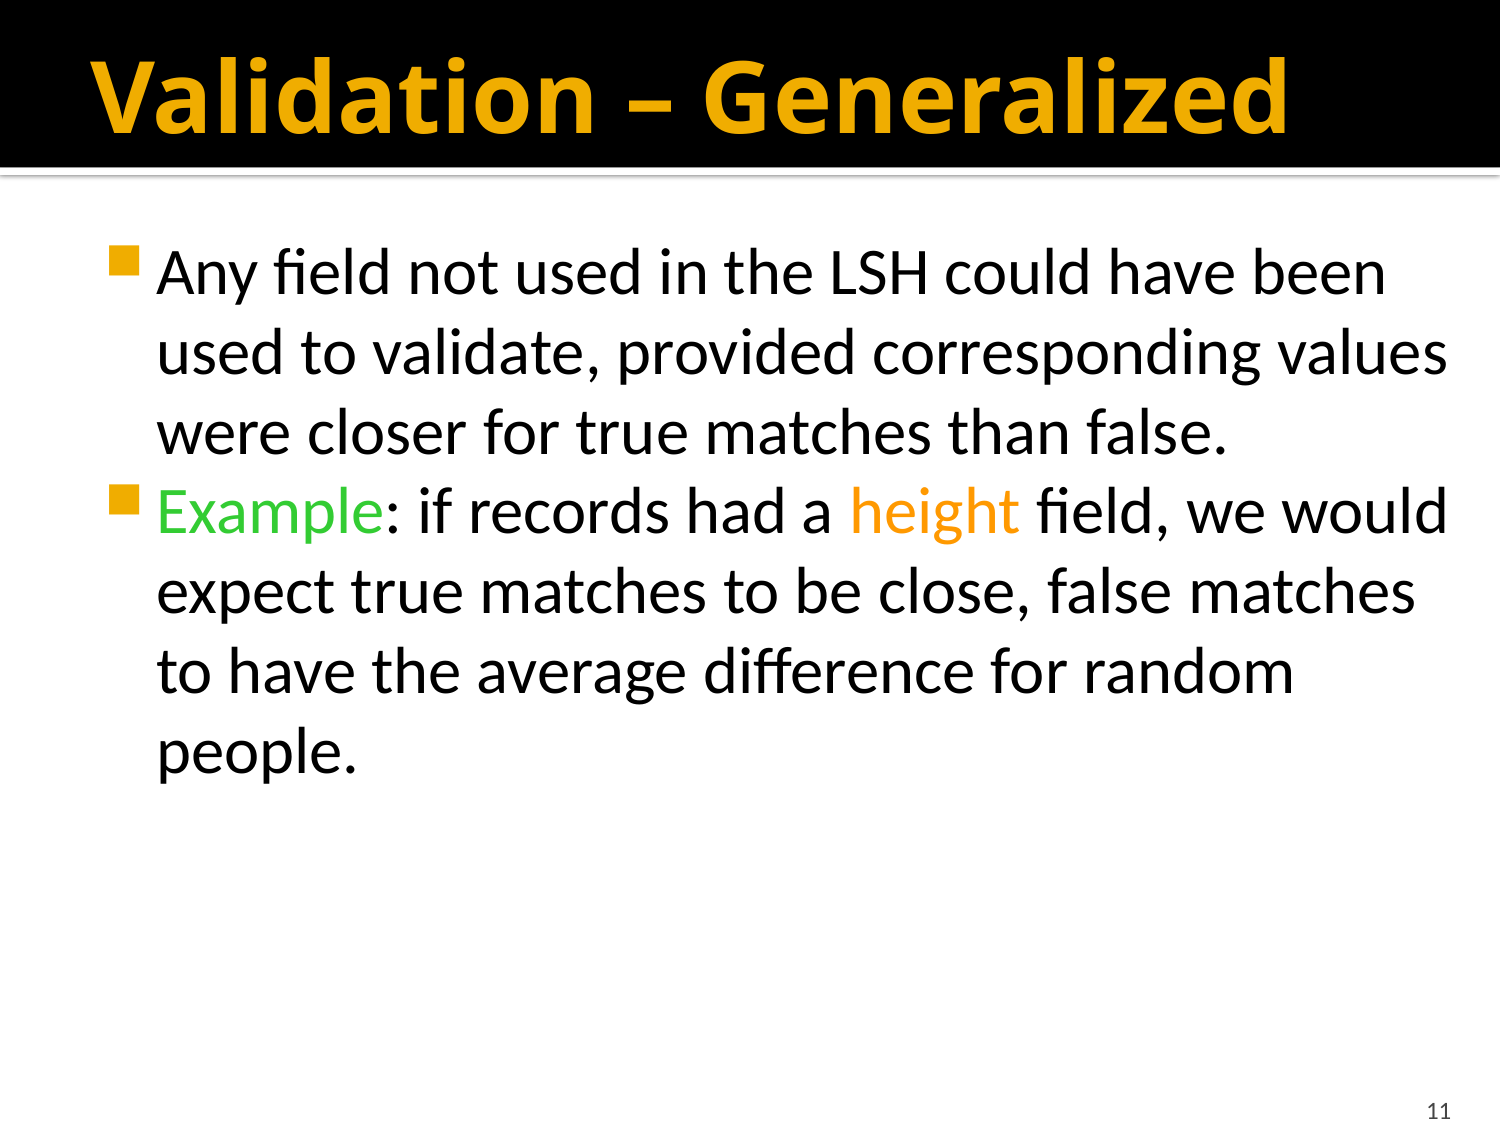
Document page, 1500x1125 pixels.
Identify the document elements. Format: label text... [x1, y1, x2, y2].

list Any field not used in the LSH could have been used to validate, provided corresponding values were closer for true matches than false. Example: if records had a height field, we would expect true matches to be close, false matches to have the average difference for random people. [75, 212, 1475, 1075]
slide_number 11 [1345, 1080, 1467, 1125]
title Validation – Generalized [75, 12, 1500, 175]
